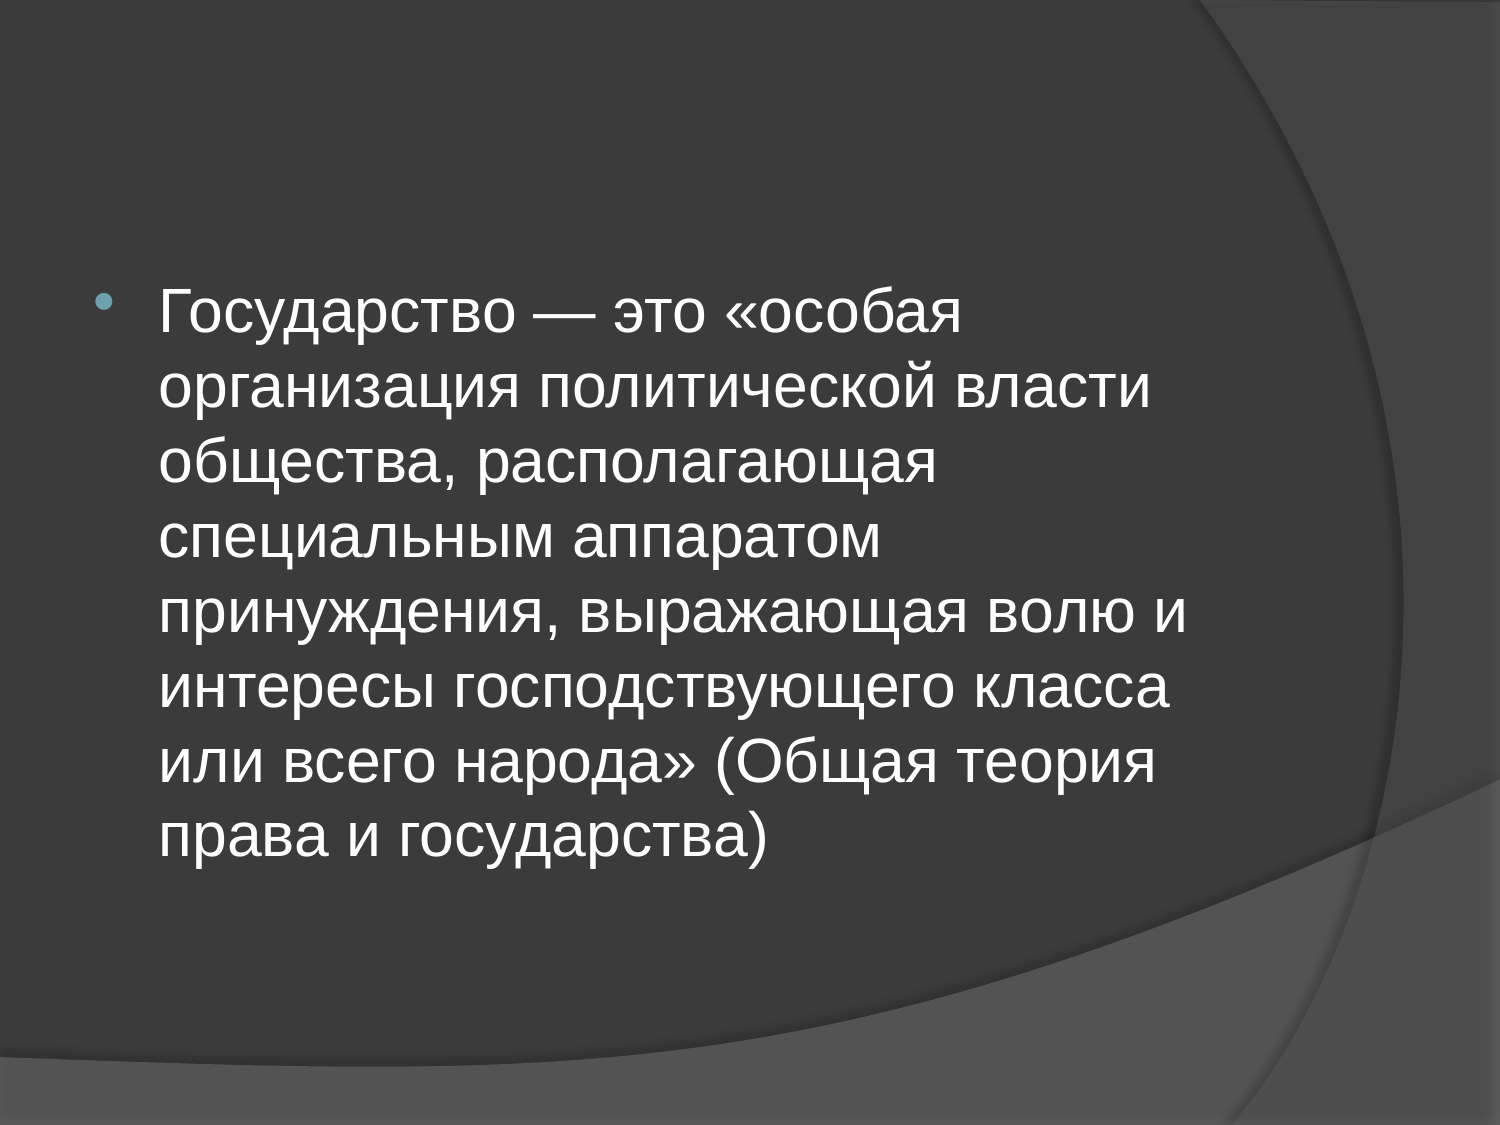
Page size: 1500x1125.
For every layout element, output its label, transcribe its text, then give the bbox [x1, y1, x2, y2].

list Государство — это «особая организация политической власти общества, располагающая специальным аппаратом принуждения, выражающая волю и интересы господствующего класса или всего народа» (Общая теория права и государства) [75, 262, 1300, 1005]
